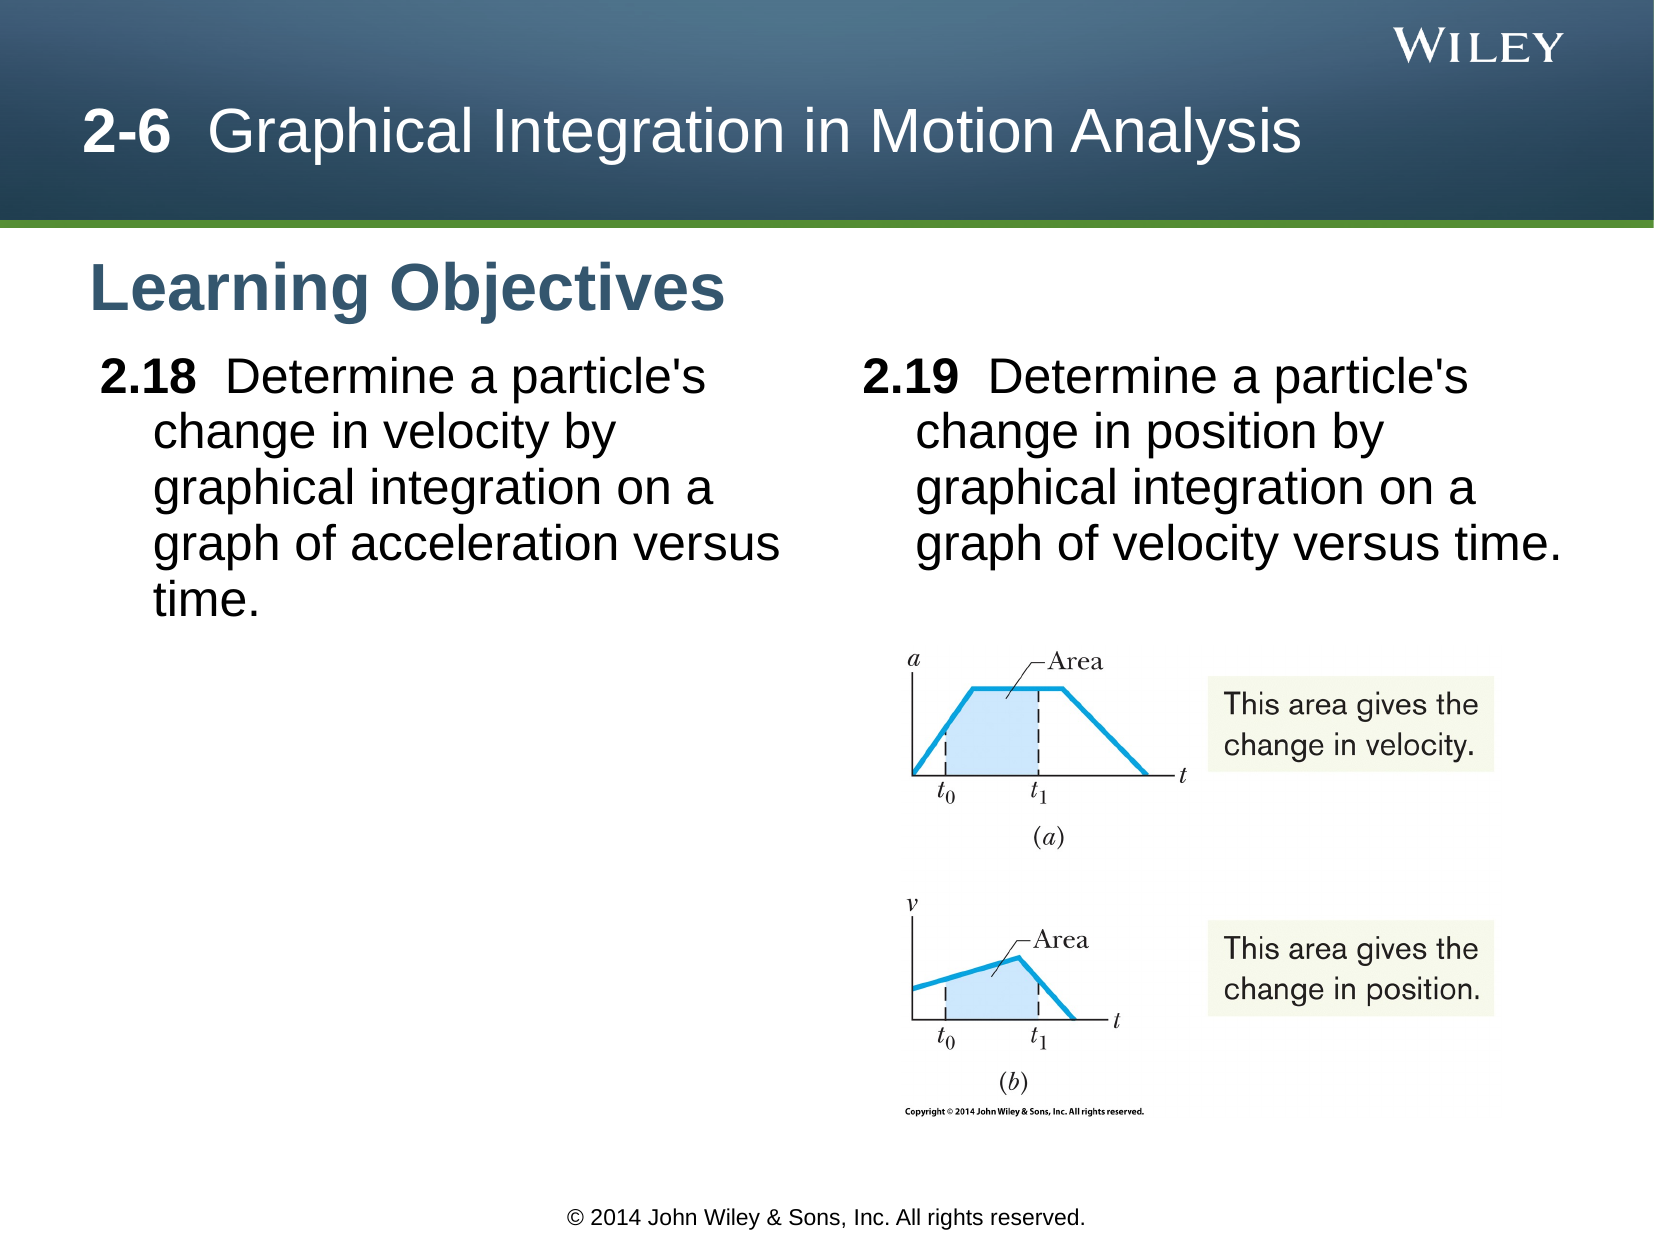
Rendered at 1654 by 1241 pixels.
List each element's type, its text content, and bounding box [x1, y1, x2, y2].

text_box Learning Objectives [74, 240, 1575, 327]
picture [901, 644, 1502, 1119]
footer © 2014 John Wiley & Sons, Inc. All rights reserved. [358, 1194, 1296, 1241]
title 2-6 Graphical Integration in Motion Analysis [82, 49, 1571, 211]
list 2.19 Determine a particle's change in position by graphical integration on a graph of velocity versus time. [845, 345, 1572, 1109]
list 2.18 Determine a particle's change in velocity by graphical integration on a graph of acceleration versus time. [82, 345, 809, 1109]
picture [0, 0, 1654, 228]
